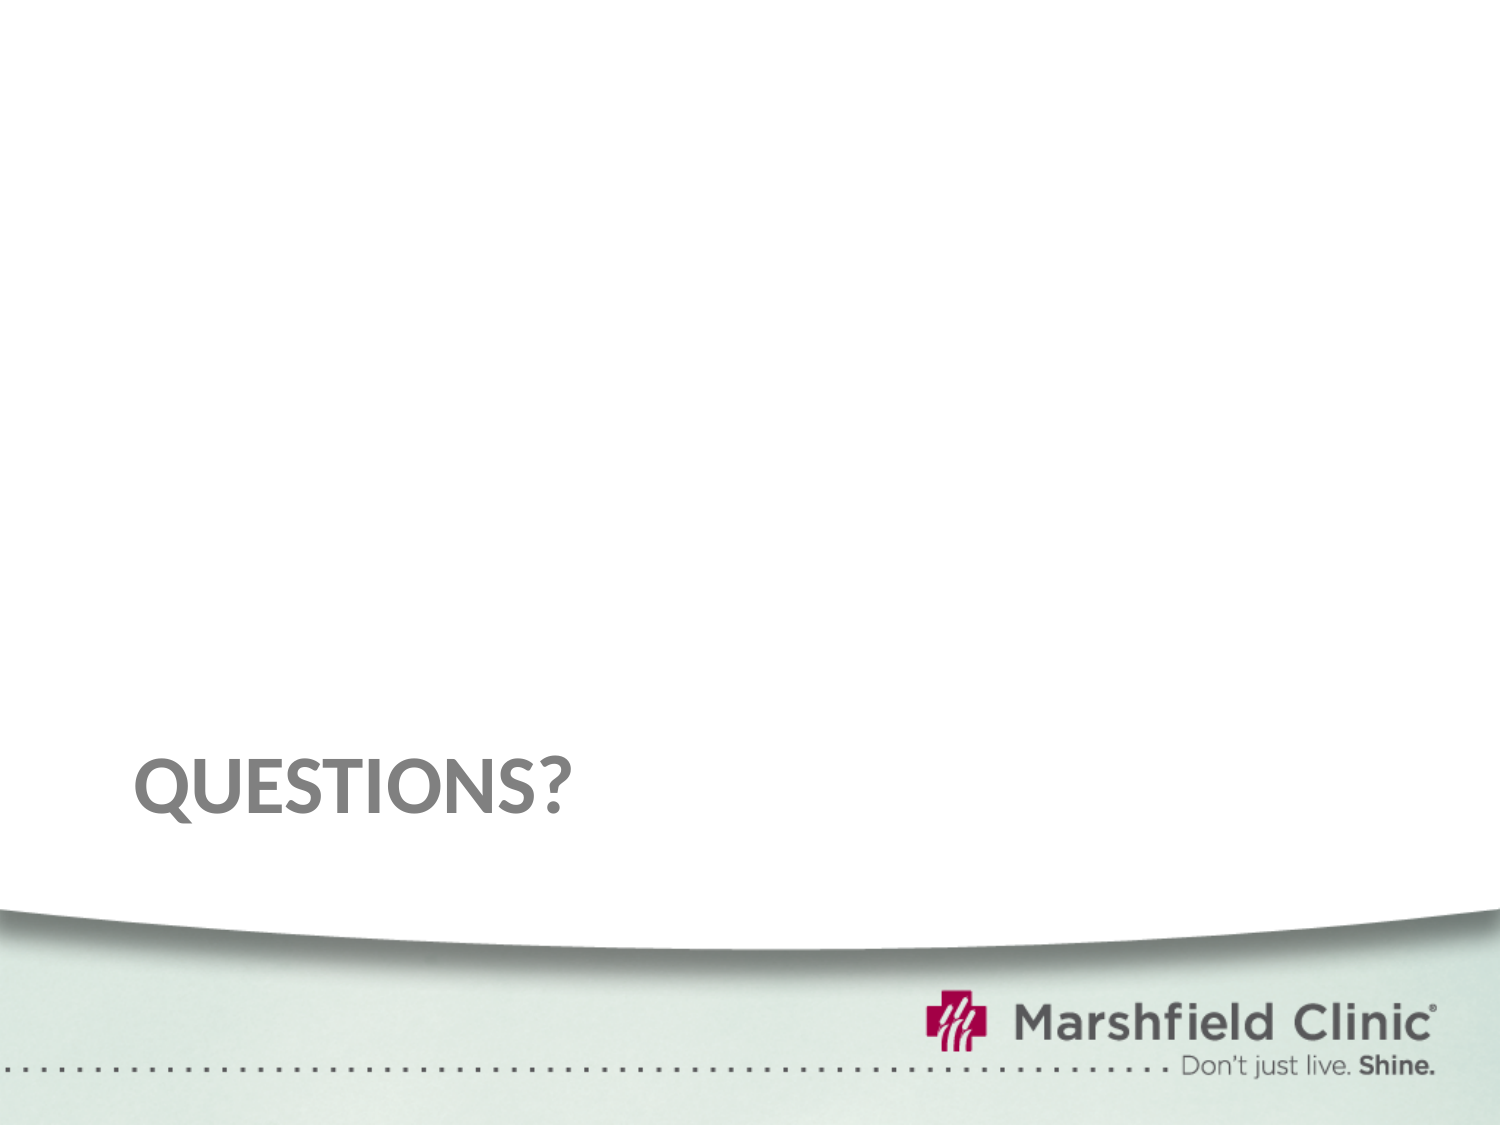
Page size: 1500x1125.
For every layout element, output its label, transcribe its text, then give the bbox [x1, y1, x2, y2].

picture [0, 0, 1500, 1125]
title Questions? [118, 722, 1394, 947]
